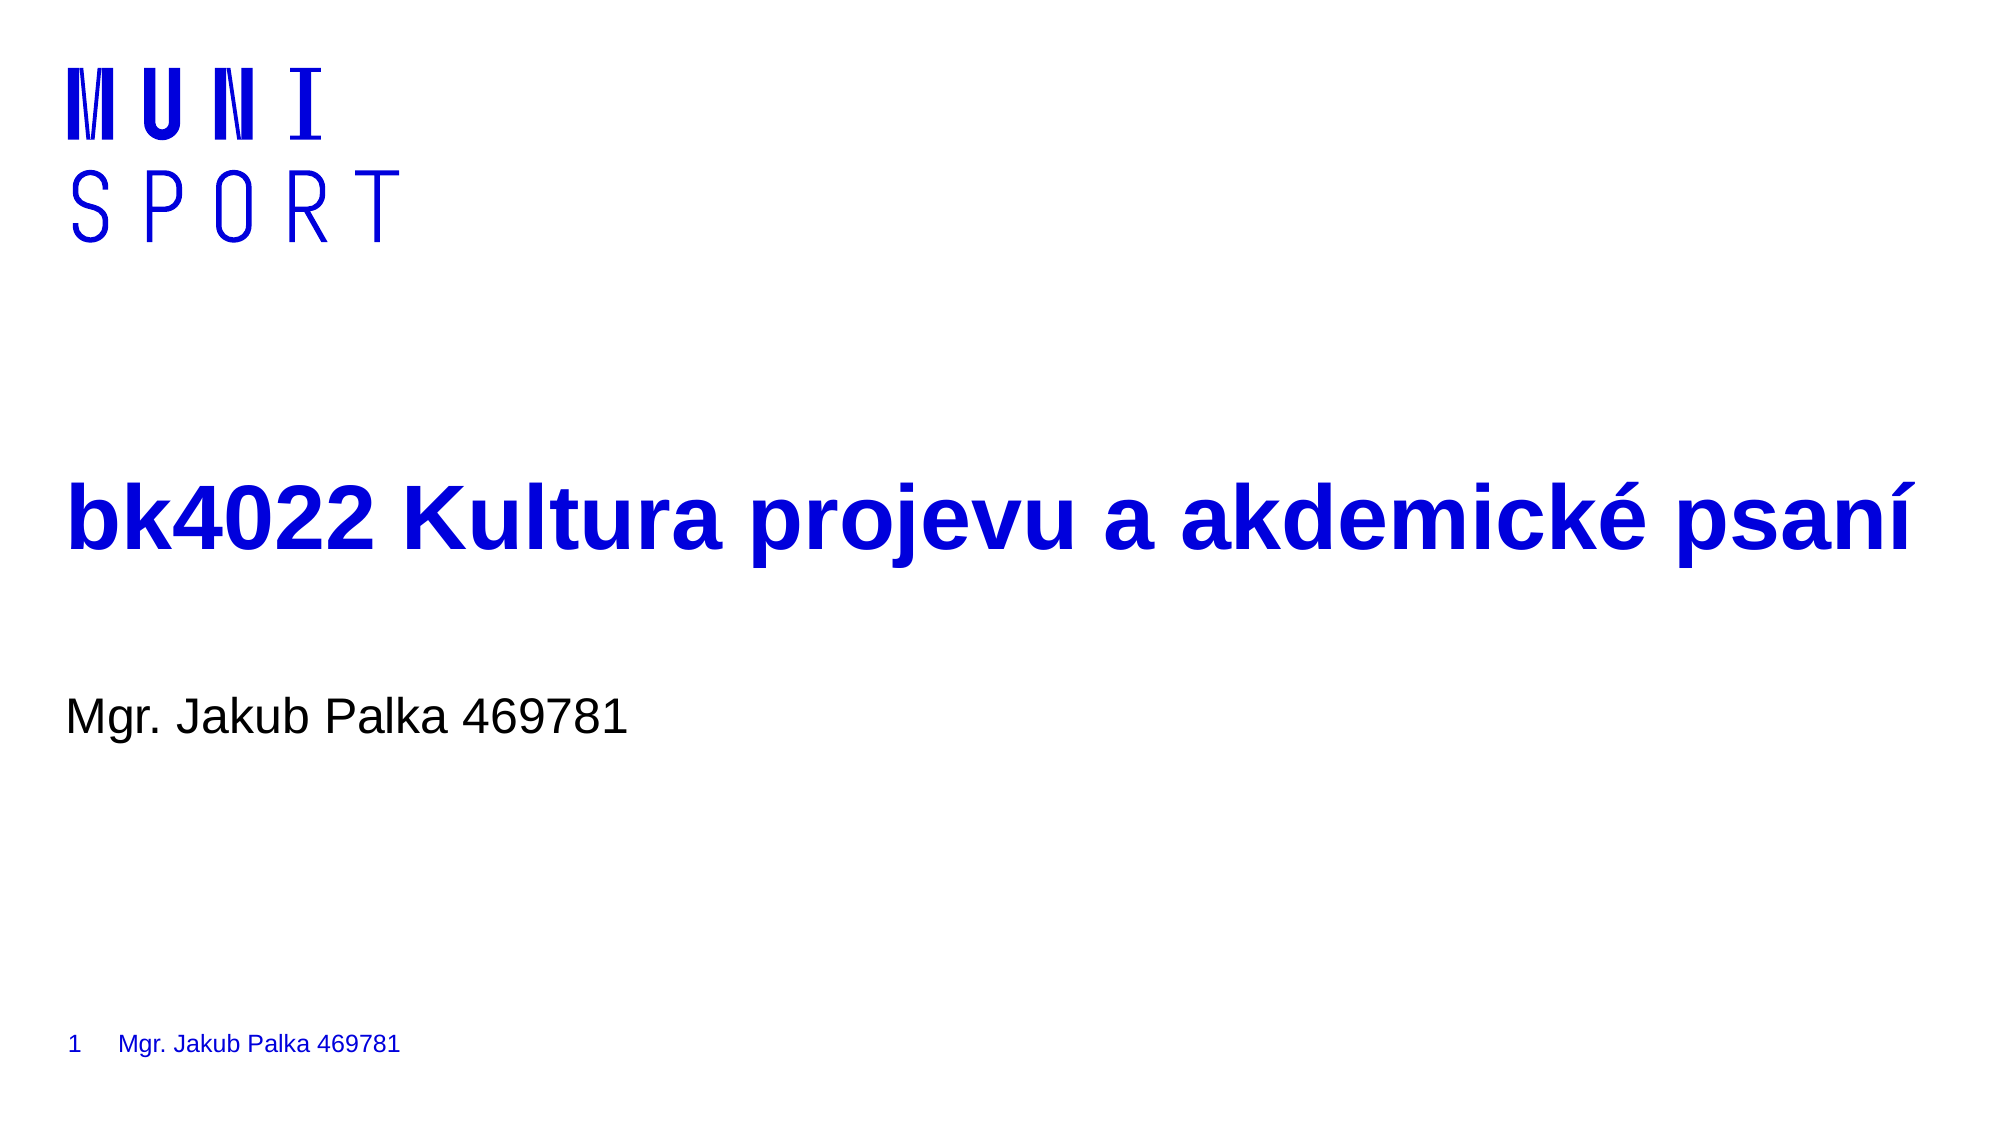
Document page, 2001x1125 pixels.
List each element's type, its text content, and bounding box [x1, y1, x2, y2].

footer Mgr. Jakub Palka 469781 [118, 1021, 1418, 1063]
title bk4022 Kultura projevu a akdemické psaní [65, 475, 1930, 668]
slide_number 1 [67, 1021, 110, 1063]
subtitle Mgr. Jakub Palka 469781 [65, 675, 1930, 790]
